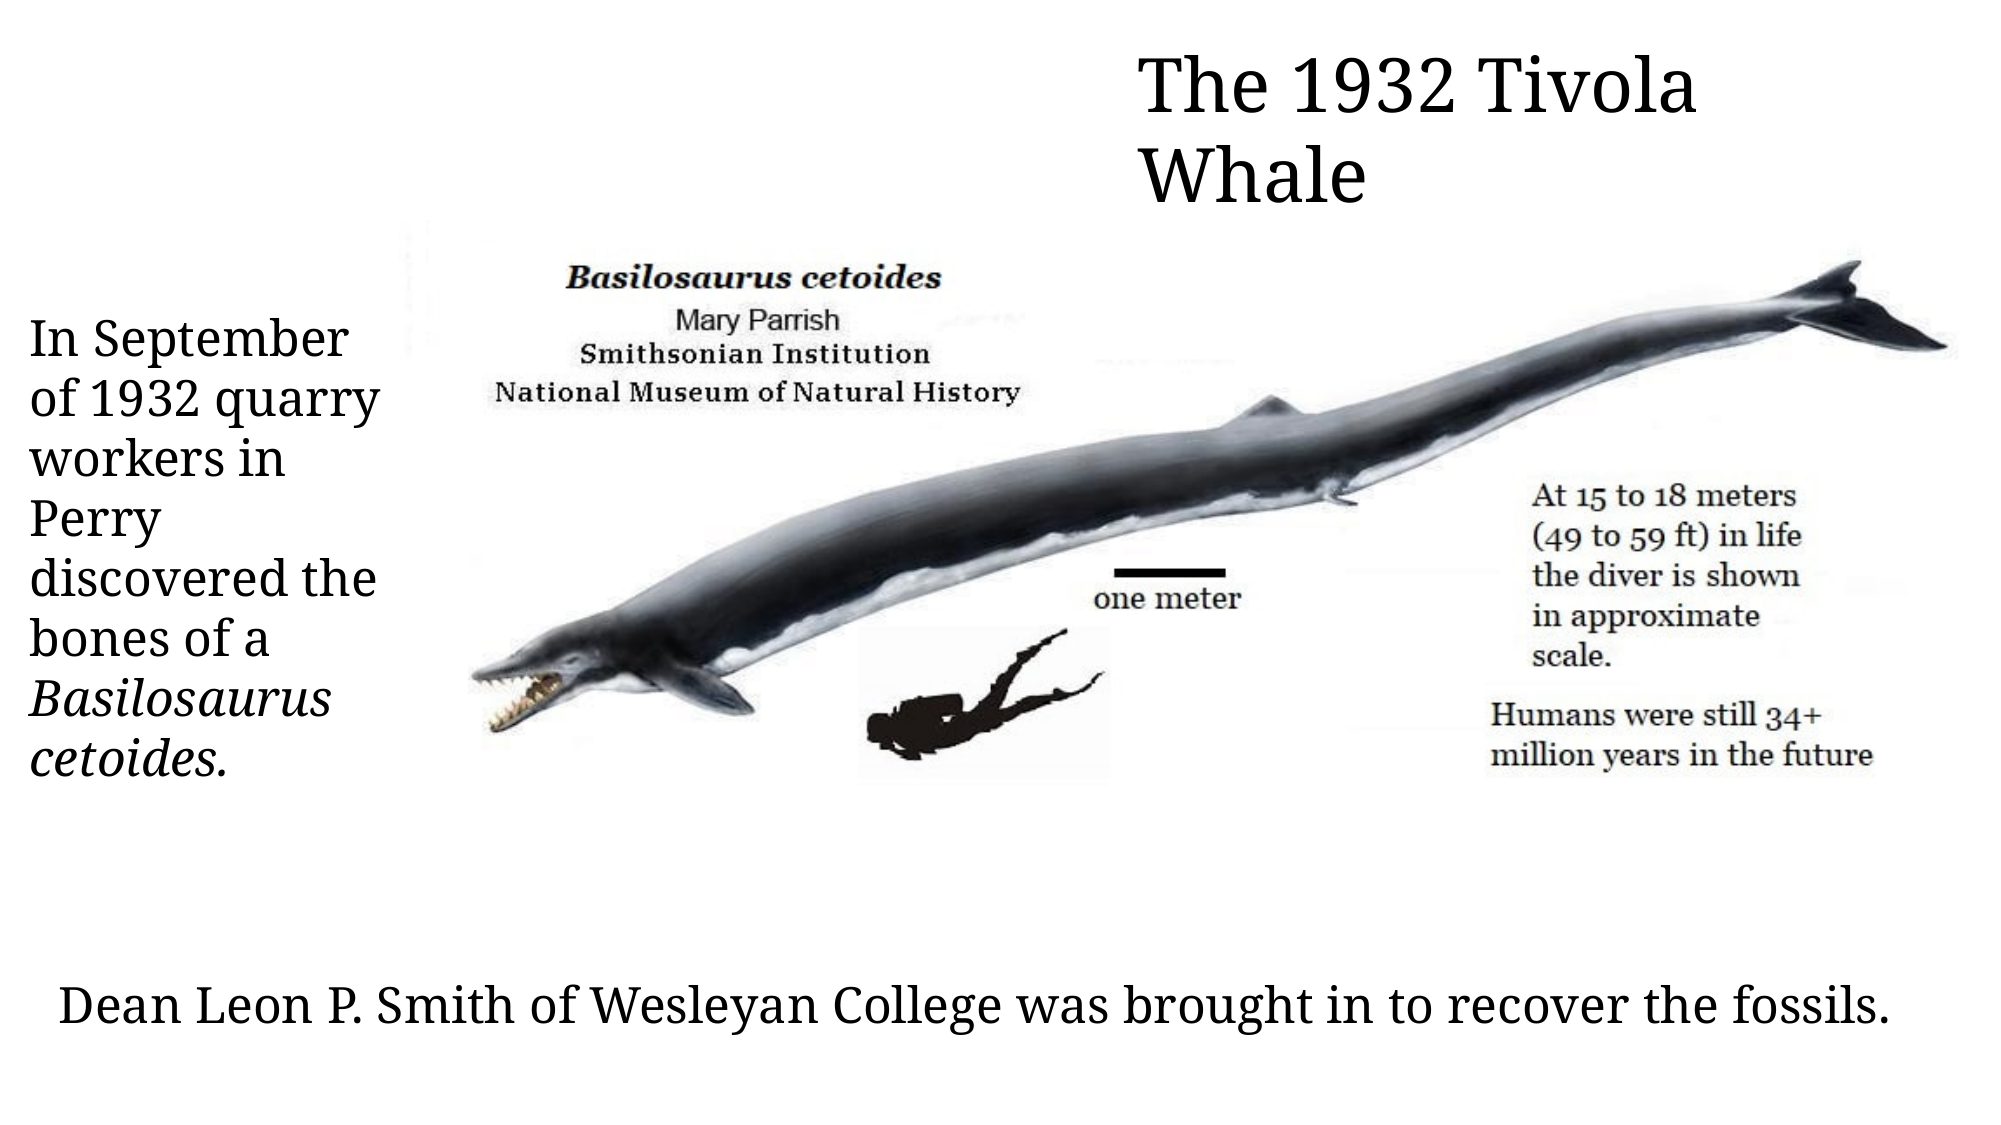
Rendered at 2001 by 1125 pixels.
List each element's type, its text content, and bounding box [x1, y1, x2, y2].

text_box Dean Leon P. Smith of Wesleyan College was brought in to recover the fossils. [44, 965, 1927, 1041]
text_box In September of 1932 quarry workers in Perry discovered the bones of a Basilosaurus cetoides. [15, 298, 399, 794]
text_box The 1932 Tivola Whale [1122, 30, 1927, 165]
picture [399, 165, 1966, 872]
